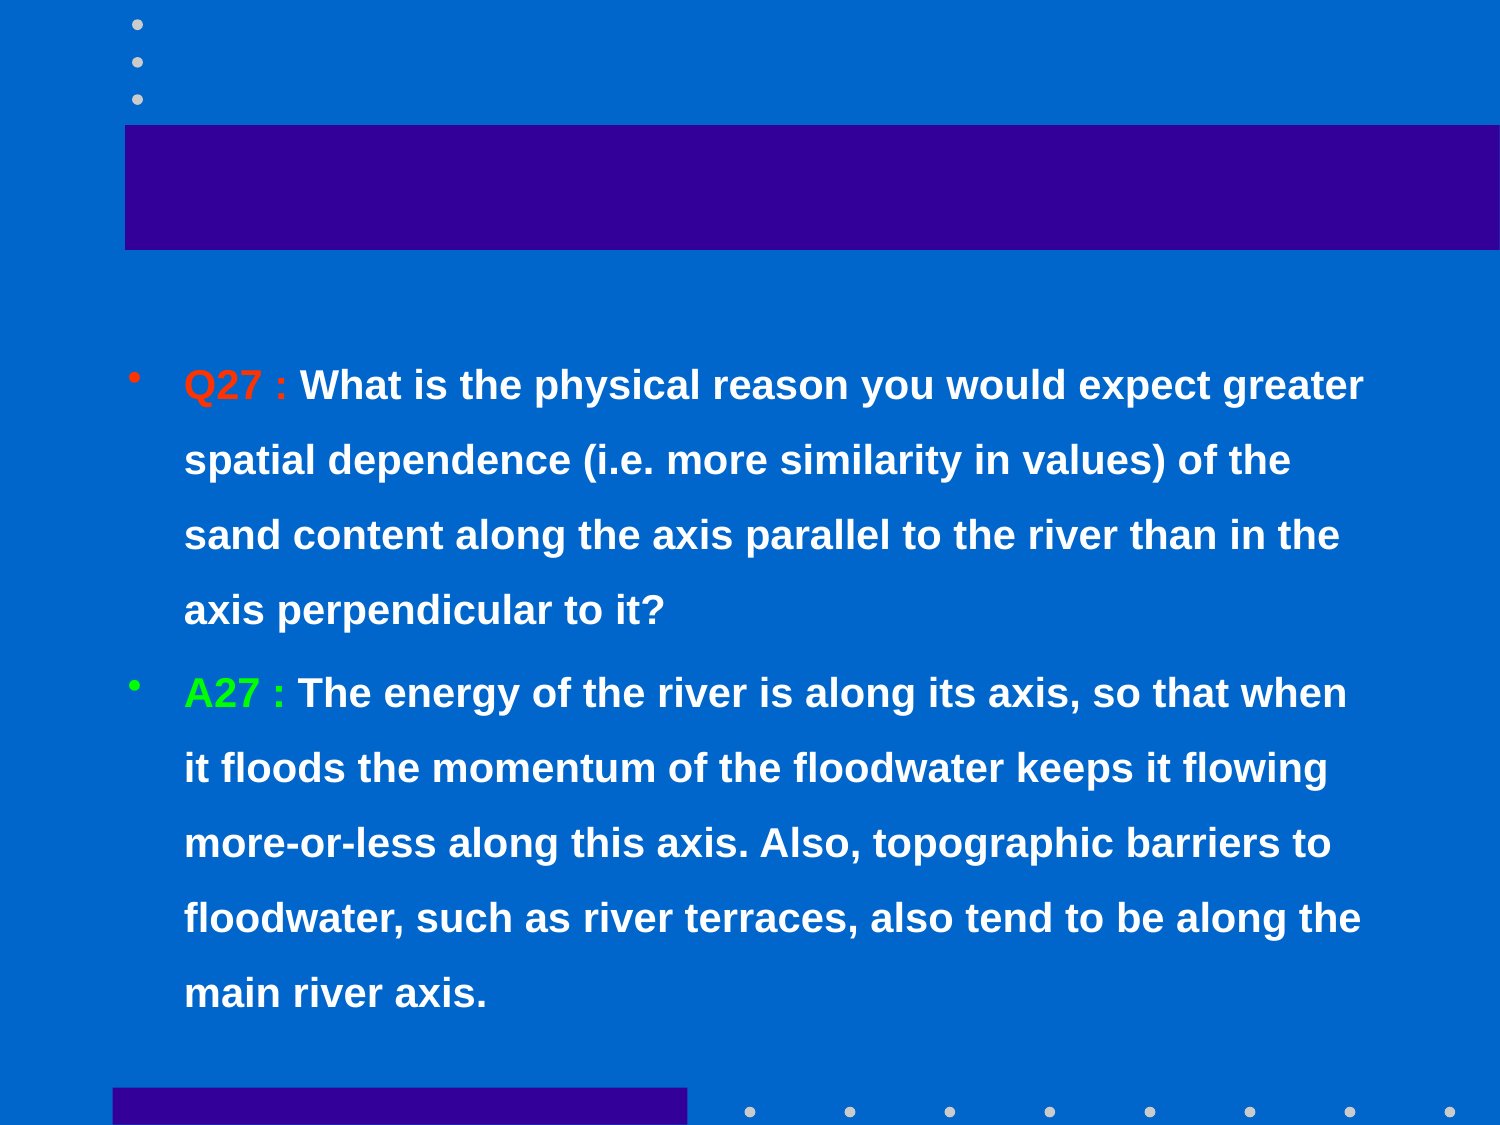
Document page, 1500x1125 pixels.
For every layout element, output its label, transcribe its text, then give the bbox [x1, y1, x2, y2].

list Q27 : What is the physical reason you would expect greater spatial dependence (i.e. more similarity in values) of the sand content along the axis parallel to the river than in the axis perpendicular to it? A27 : The energy of the river is along its axis, so that when it floods the momentum of the floodwater keeps it flowing more-or-less along this axis. Also, topographic barriers to floodwater, such as river terraces, also tend to be along the main river axis. [112, 324, 1388, 1001]
